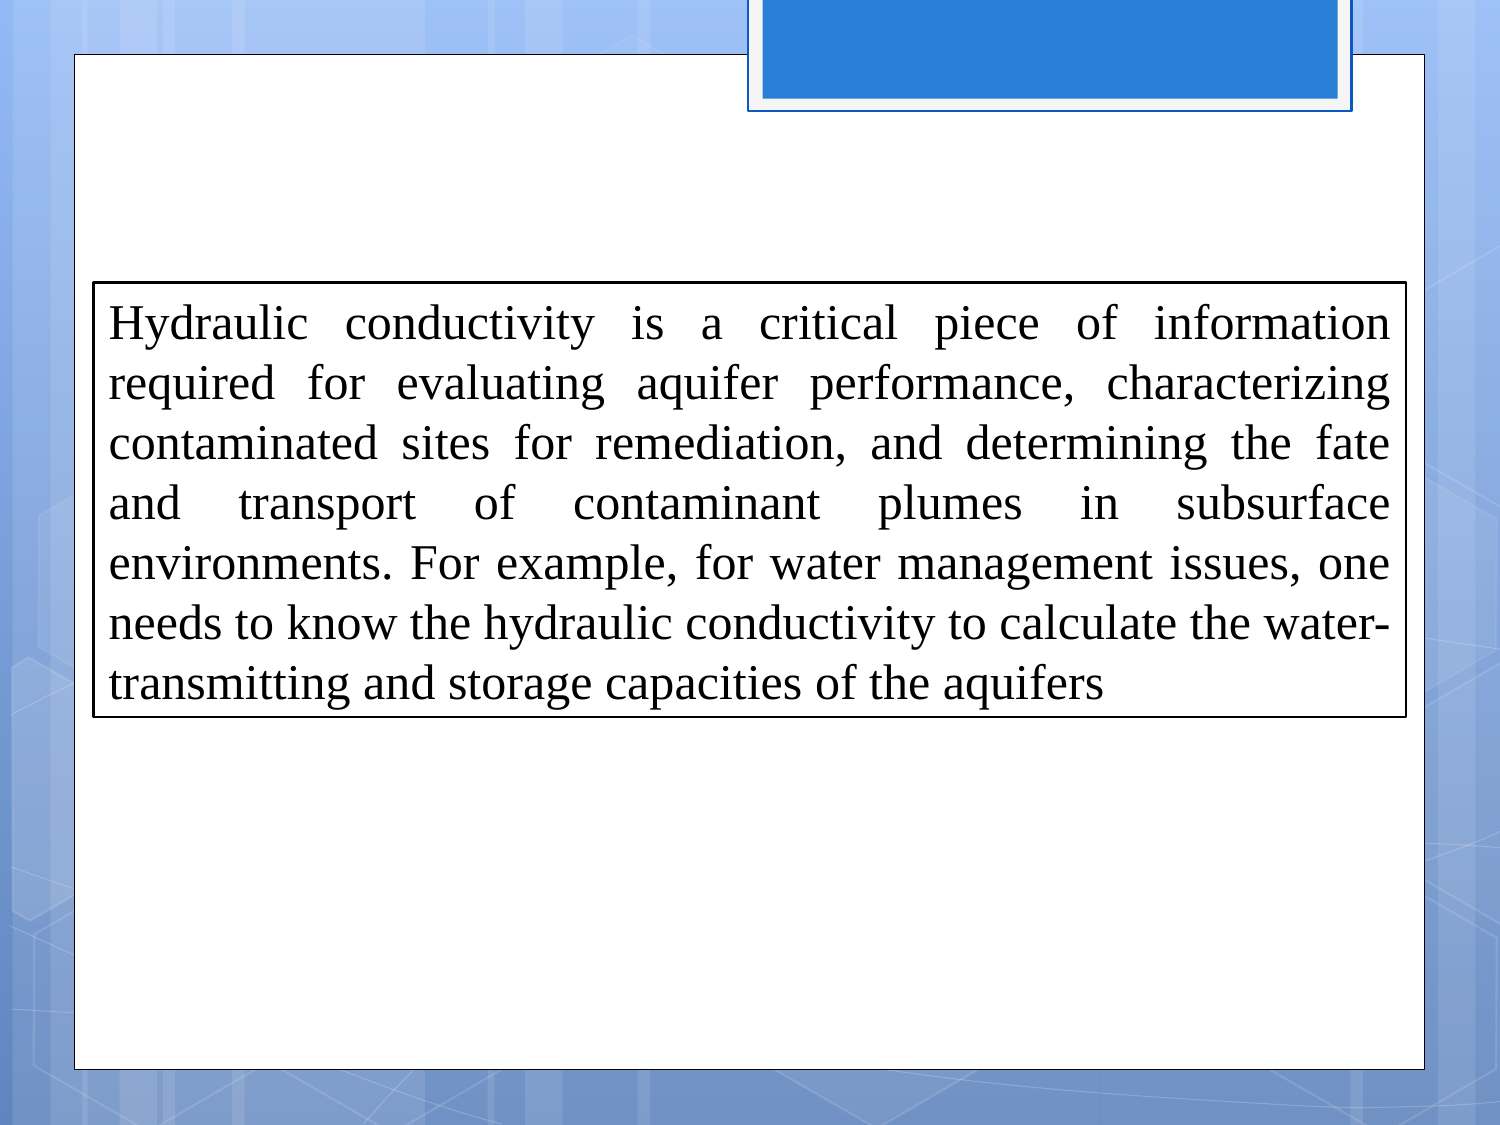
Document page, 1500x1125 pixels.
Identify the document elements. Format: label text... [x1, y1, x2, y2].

text_box Hydraulic conductivity is a critical piece of information required for evaluating aquifer performance, characterizing contaminated sites for remediation, and determining the fate and transport of contaminant plumes in subsurface environments. For example, for water management issues, one needs to know the hydraulic conductivity to calculate the water-transmitting and storage capacities of the aquifers [92, 281, 1407, 718]
